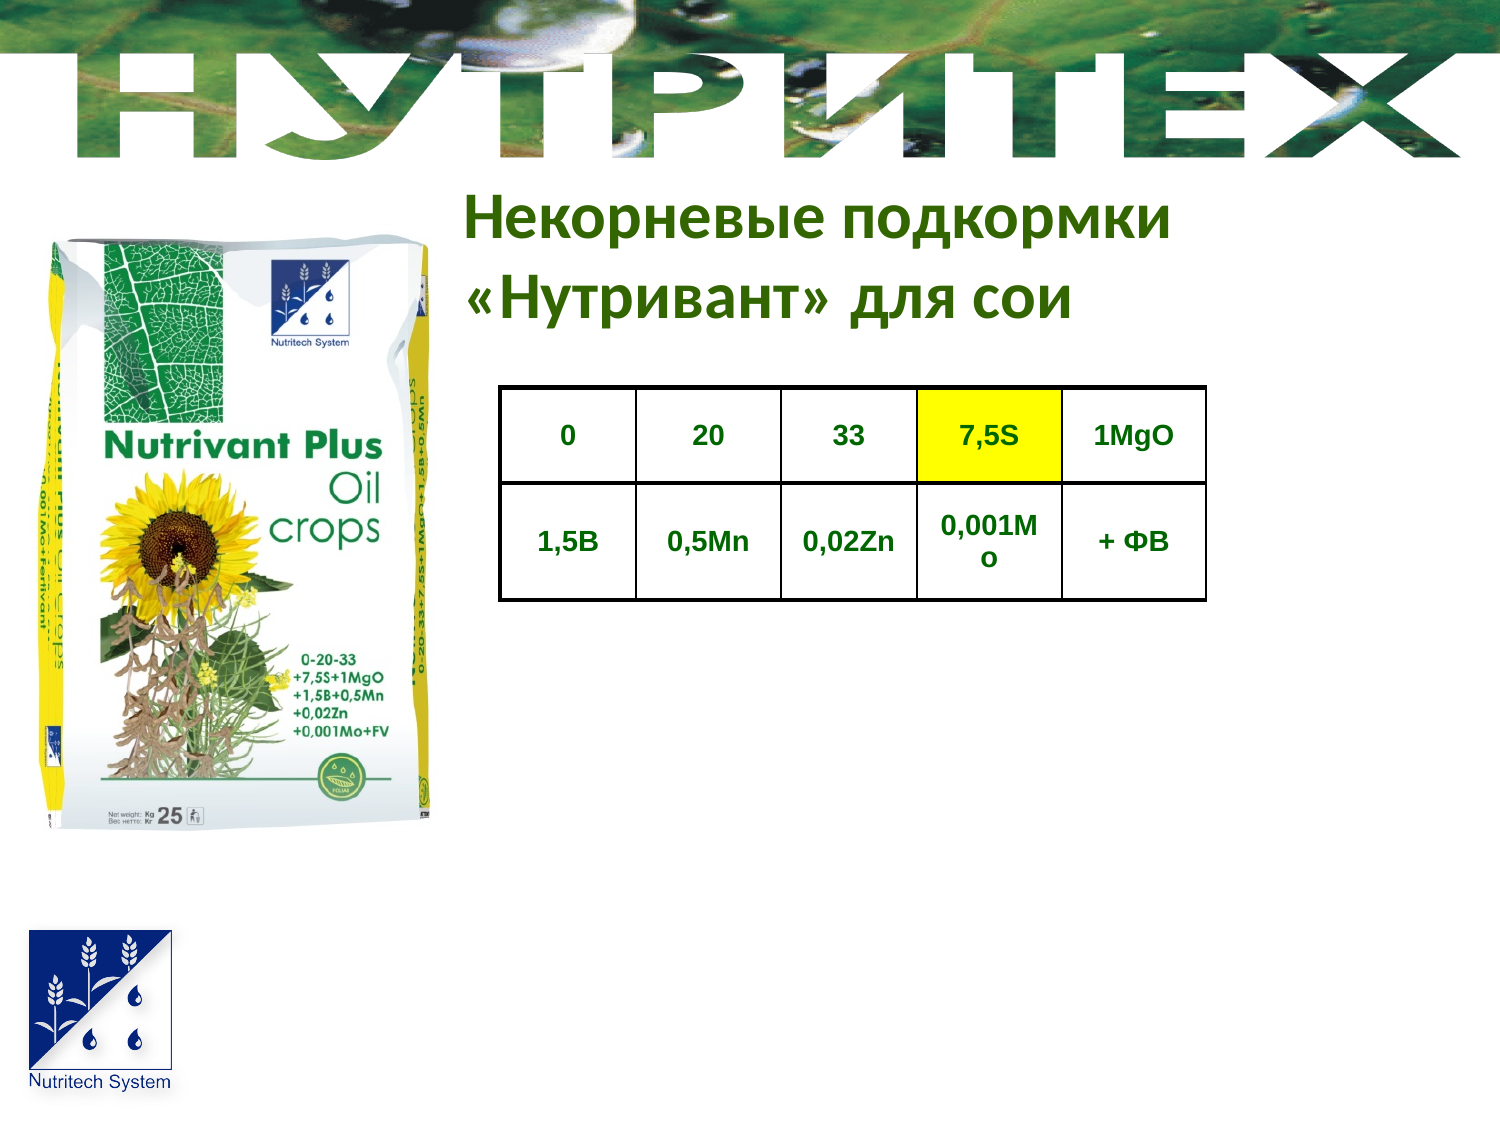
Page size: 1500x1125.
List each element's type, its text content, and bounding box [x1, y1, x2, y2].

table_cell 0,001Mo [918, 485, 1061, 598]
picture [0, 0, 1500, 162]
table_header 33 [782, 390, 916, 481]
table_header 0 [502, 390, 635, 481]
table_cell 1,5B [502, 485, 635, 598]
table_cell 0,02Zn [782, 485, 916, 598]
table_cell + ФВ [1063, 485, 1205, 598]
picture [29, 930, 172, 1092]
text_box Некорневые подкормки «Нутривант» для сои [448, 169, 1204, 339]
picture [28, 221, 440, 838]
table_header 20 [637, 390, 780, 481]
table_cell 0,5Mn [637, 485, 780, 598]
table_header 7,5S [918, 390, 1061, 481]
table_header 1MgO [1063, 390, 1205, 481]
